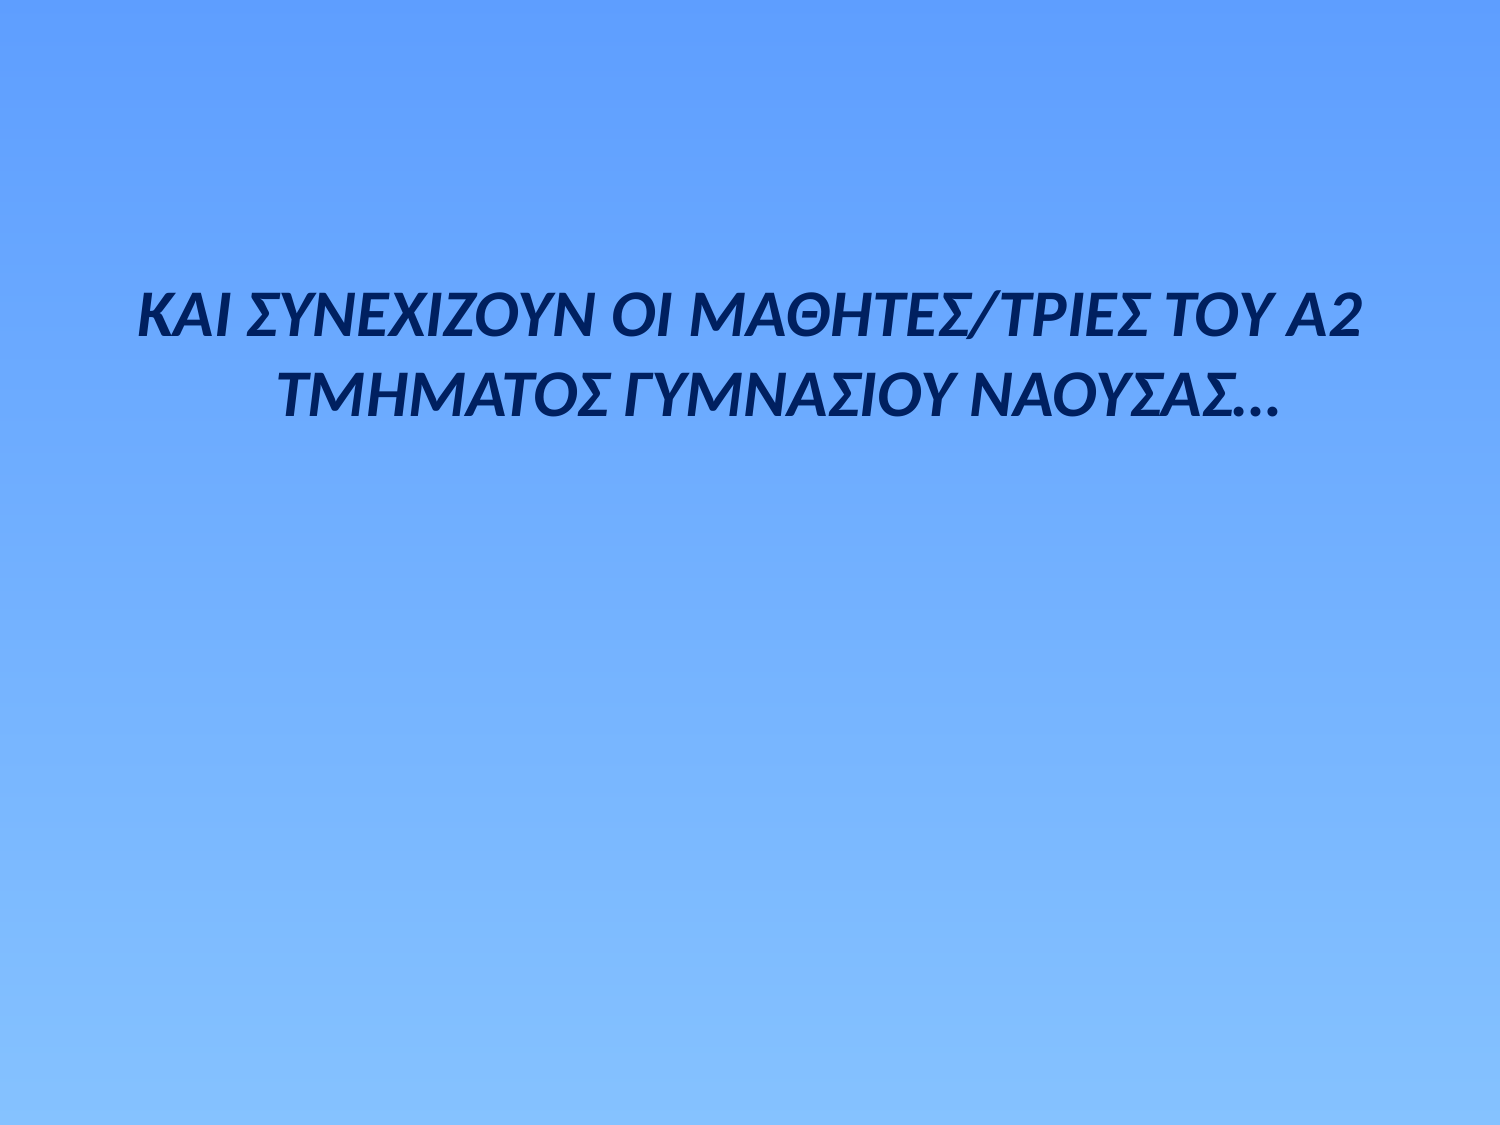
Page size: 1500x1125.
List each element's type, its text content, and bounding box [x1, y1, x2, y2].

list ΚΑΙ ΣΥΝΕΧΙΖΟΥΝ ΟΙ ΜΑΘΗΤΕΣ/ΤΡΙΕΣ ΤΟΥ Α2 ΤΜΗΜΑΤΟΣ ΓΥΜΝΑΣΙΟΥ ΝΑΟΥΣΑΣ… [75, 262, 1425, 1005]
